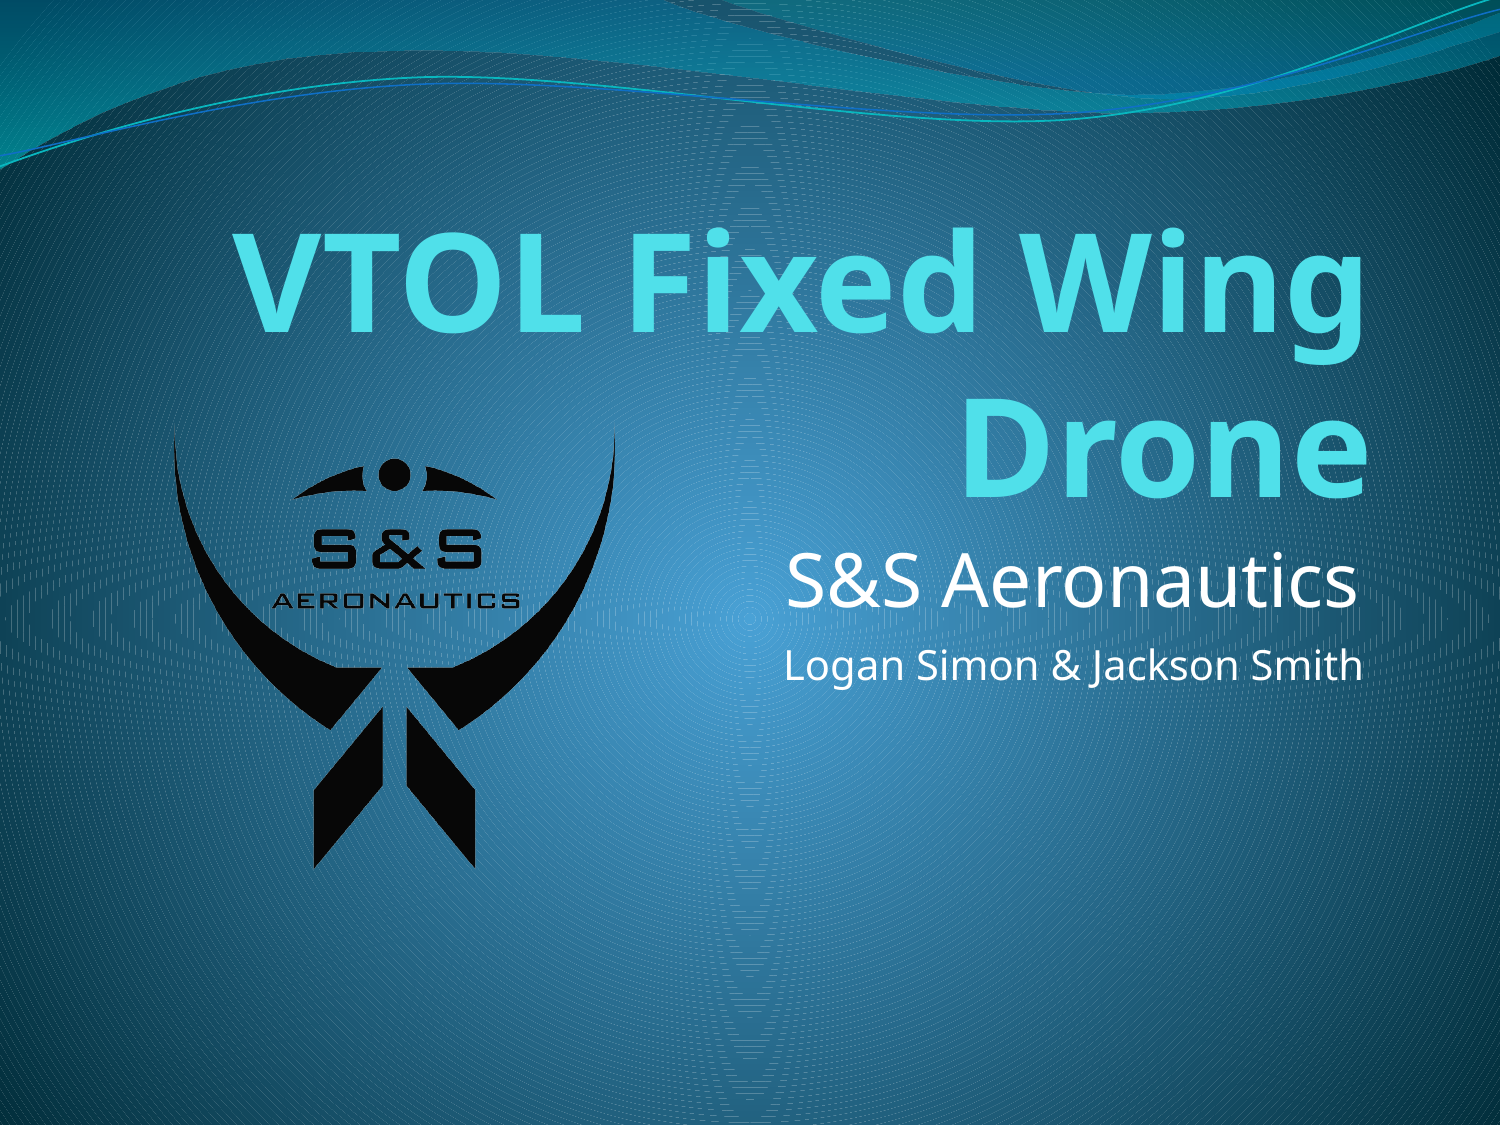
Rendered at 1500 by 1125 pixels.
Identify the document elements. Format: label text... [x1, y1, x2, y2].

picture [74, 399, 734, 895]
text_box S&S Aeronautics [739, 524, 1375, 630]
subtitle Logan Simon & Jackson Smith [739, 631, 1375, 727]
title VTOL Fixed Wing Drone [87, 224, 1376, 525]
